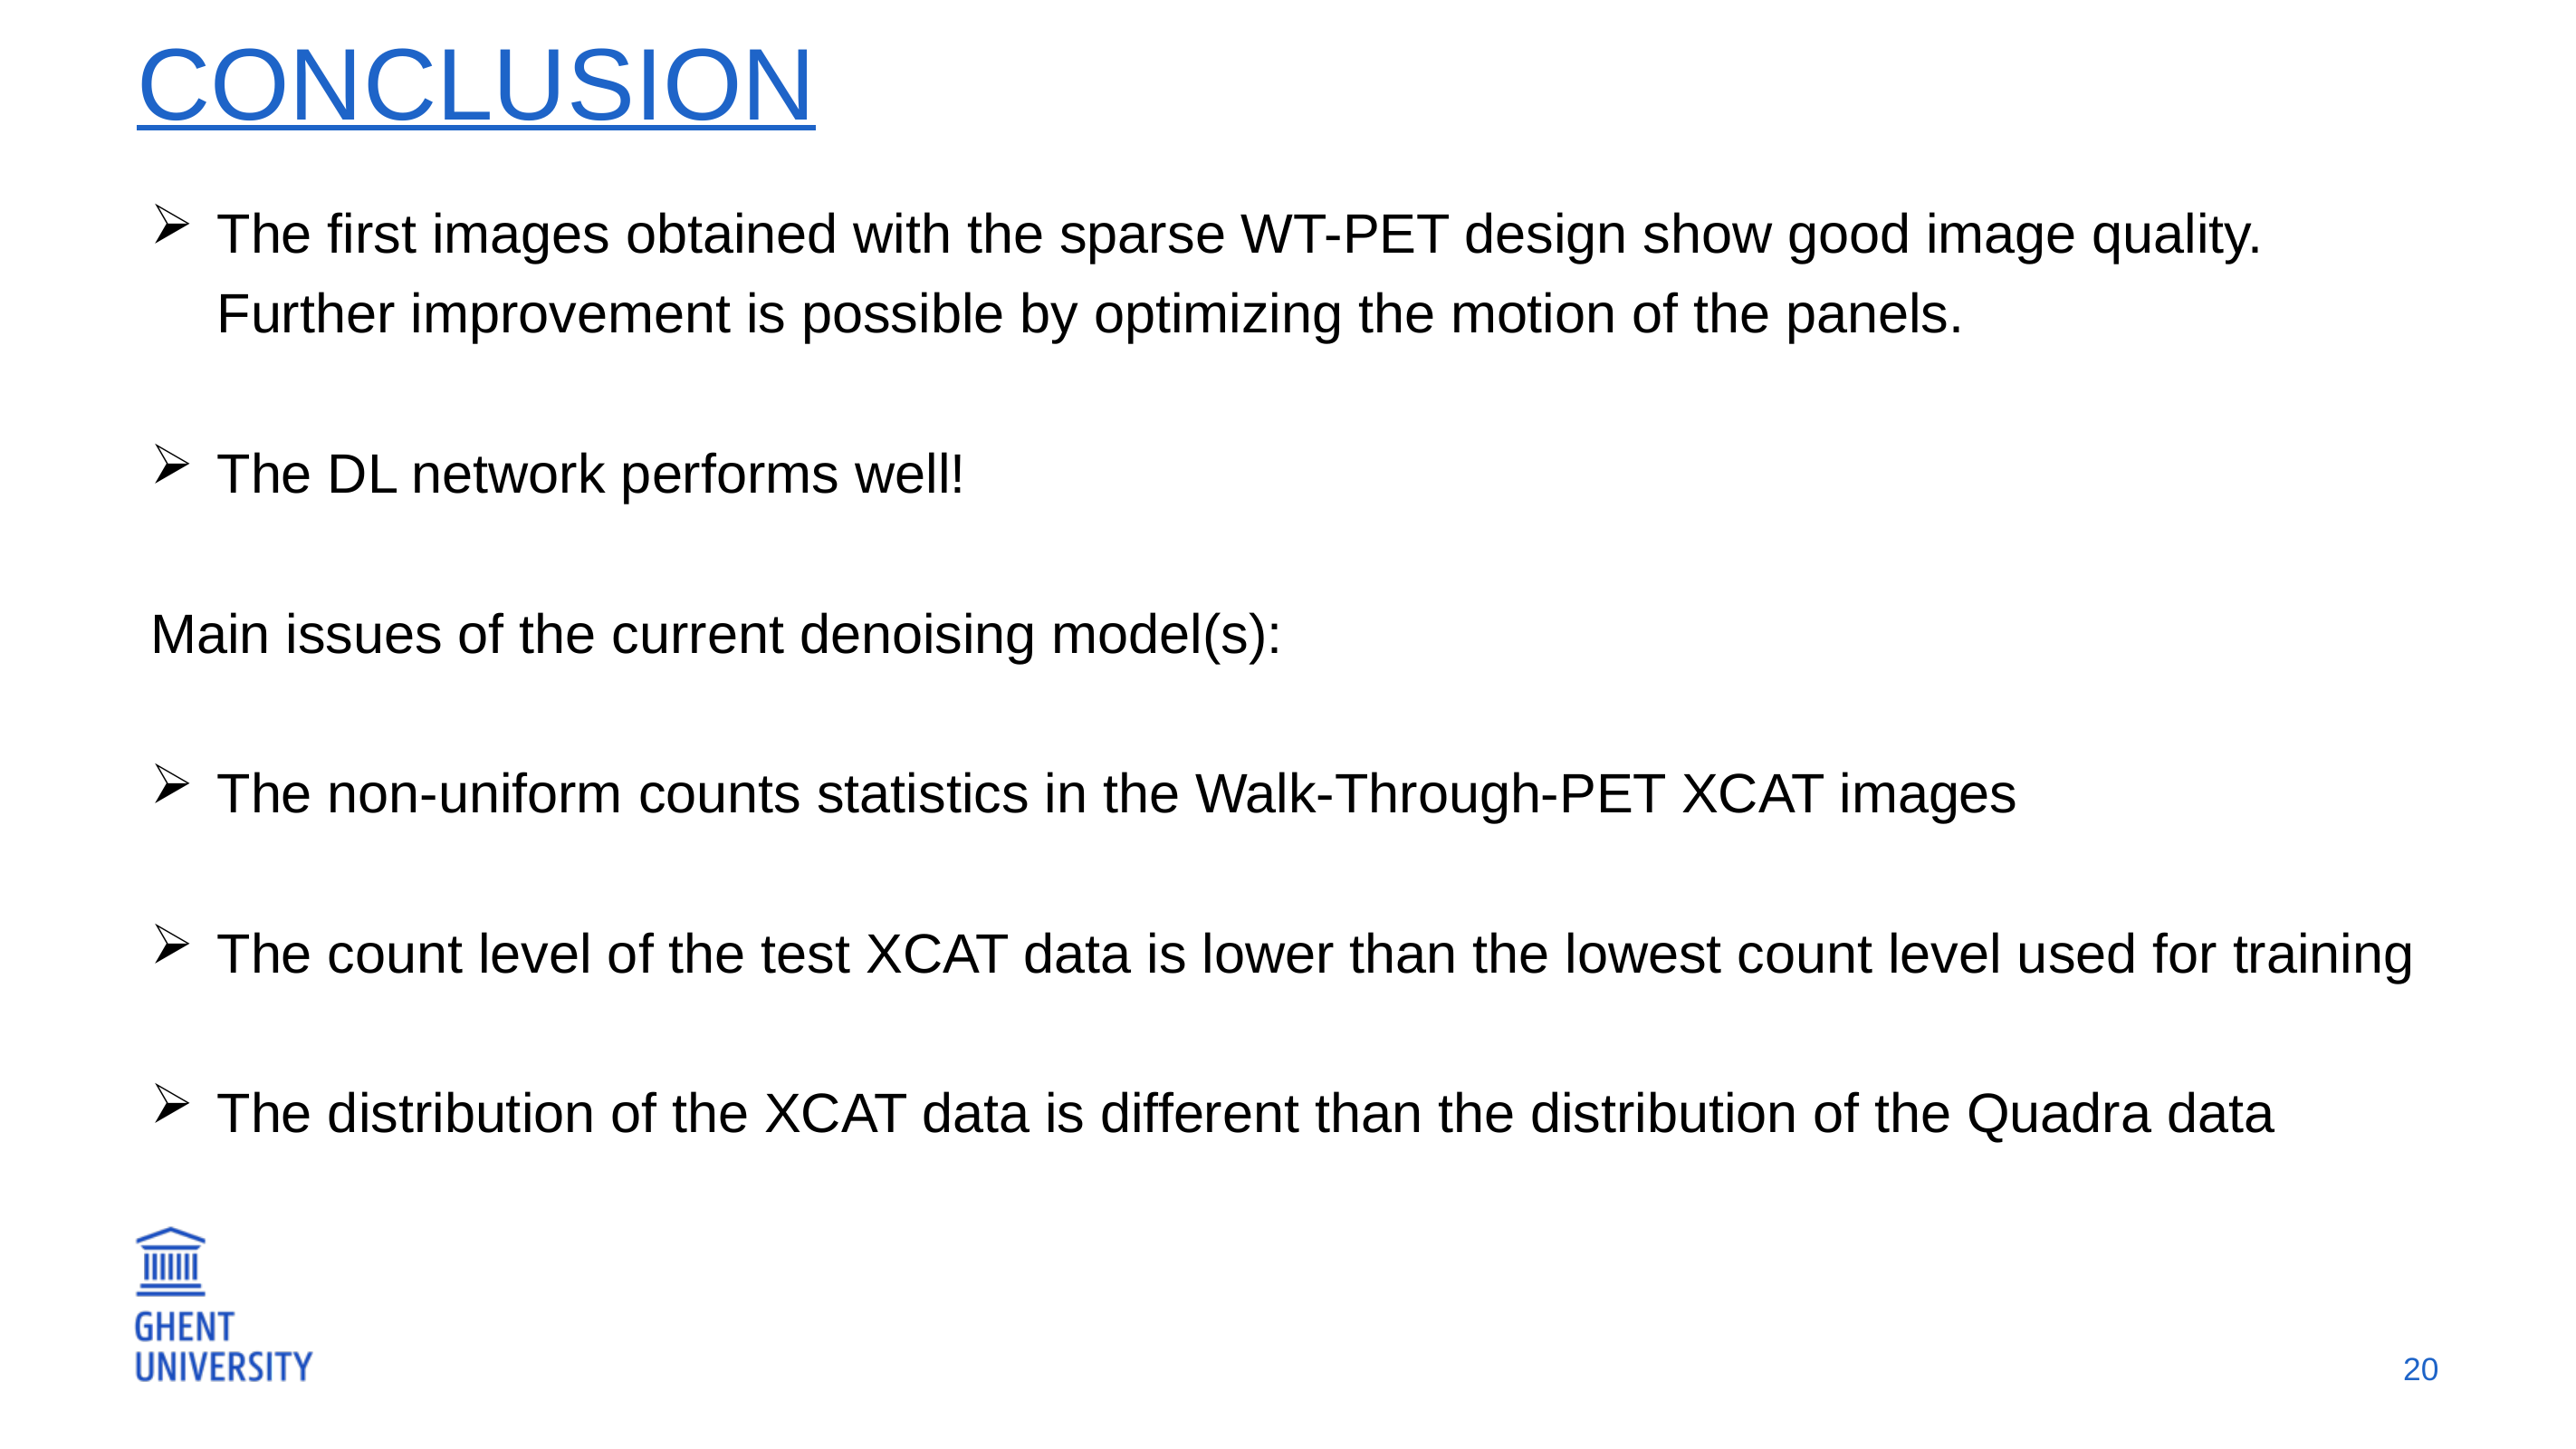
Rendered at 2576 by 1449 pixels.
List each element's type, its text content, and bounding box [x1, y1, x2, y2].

picture [68, 1175, 411, 1449]
list The first images obtained with the sparse WT-PET design show good image quality. Further improvement is possible by optimizing the motion of the panels. The DL network performs well! Main issues of the current denoising model(s): The non-uniform counts statistics in the Walk-Through-PET XCAT images The count level of the test XCAT data is lower than the lowest count level used for training The distribution of the XCAT data is different than the distribution of the Quadra data [124, 177, 2456, 1192]
title Conclusion [123, 20, 2456, 149]
slide_number 20 [2315, 1329, 2453, 1407]
